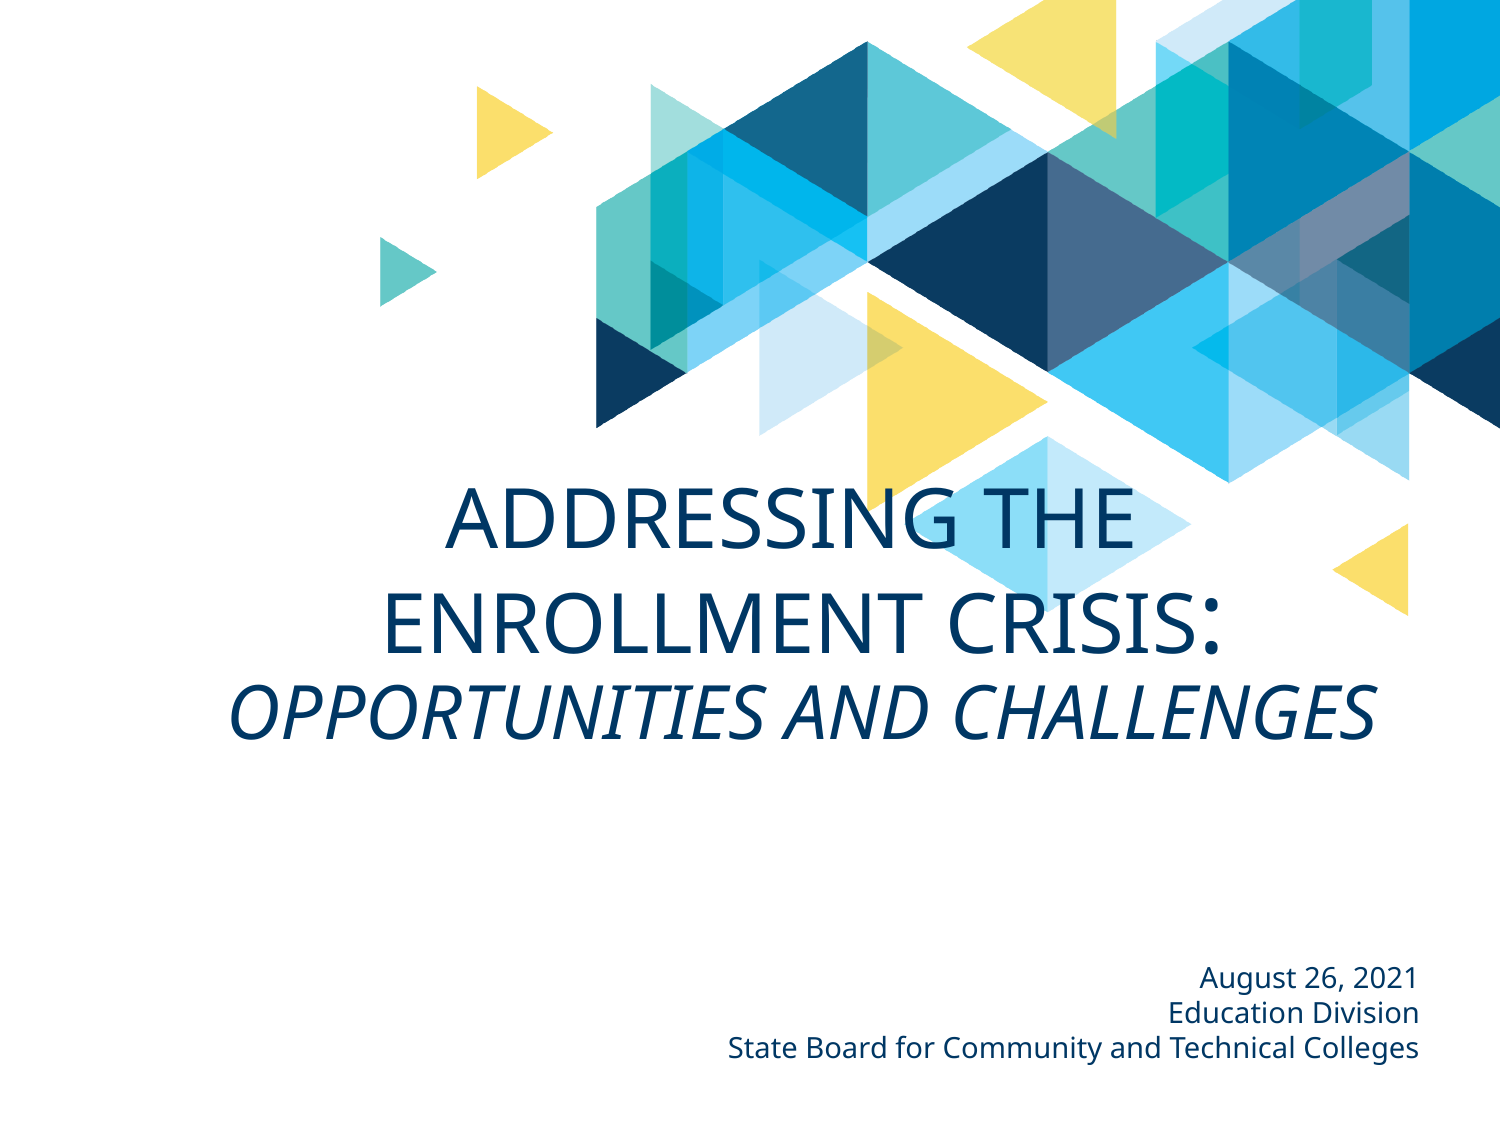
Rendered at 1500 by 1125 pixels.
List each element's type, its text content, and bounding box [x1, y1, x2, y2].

picture [1409, 97, 1500, 206]
title Addressing the Enrollment Crisis: Opportunities and Challenges [118, 469, 1487, 591]
picture [380, 0, 1500, 616]
text_box August 26, 2021 Education Division State Board for Community and Technical Colleges [674, 907, 1435, 1107]
